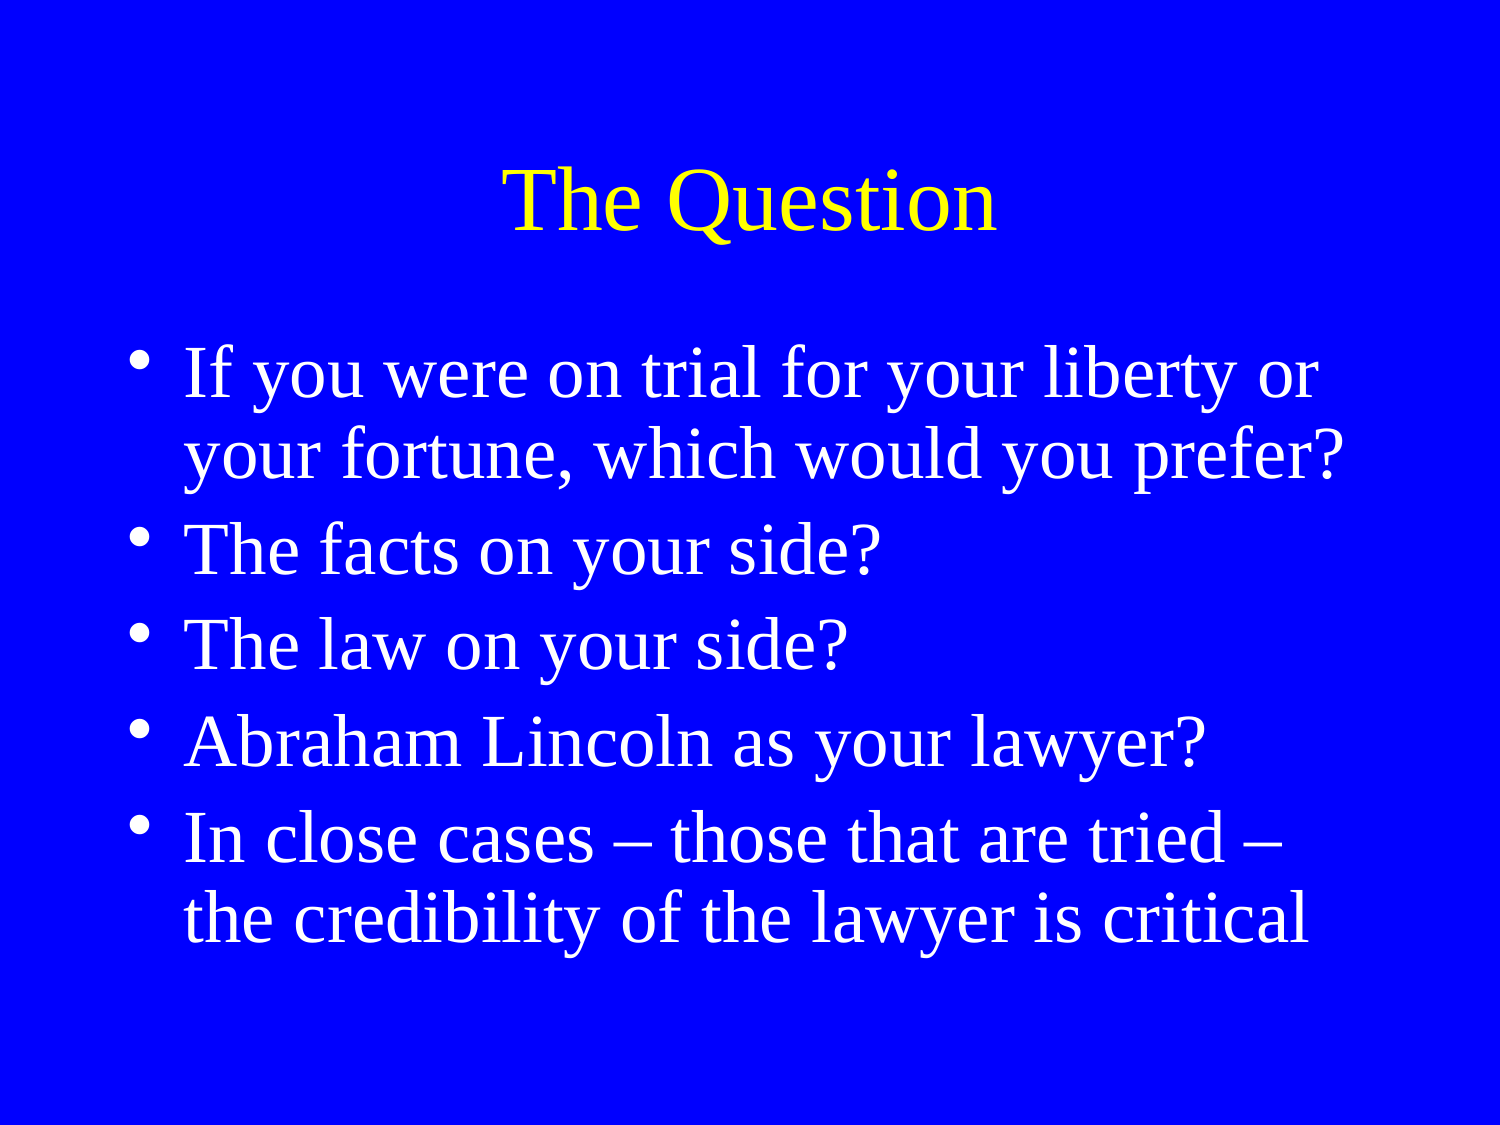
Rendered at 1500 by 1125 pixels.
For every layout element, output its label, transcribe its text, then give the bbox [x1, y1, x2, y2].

title The Question [112, 99, 1388, 288]
list If you were on trial for your liberty or your fortune, which would you prefer? The facts on your side? The law on your side? Abraham Lincoln as your lawyer? In close cases – those that are tried – the credibility of the lawyer is critical [112, 324, 1388, 1000]
